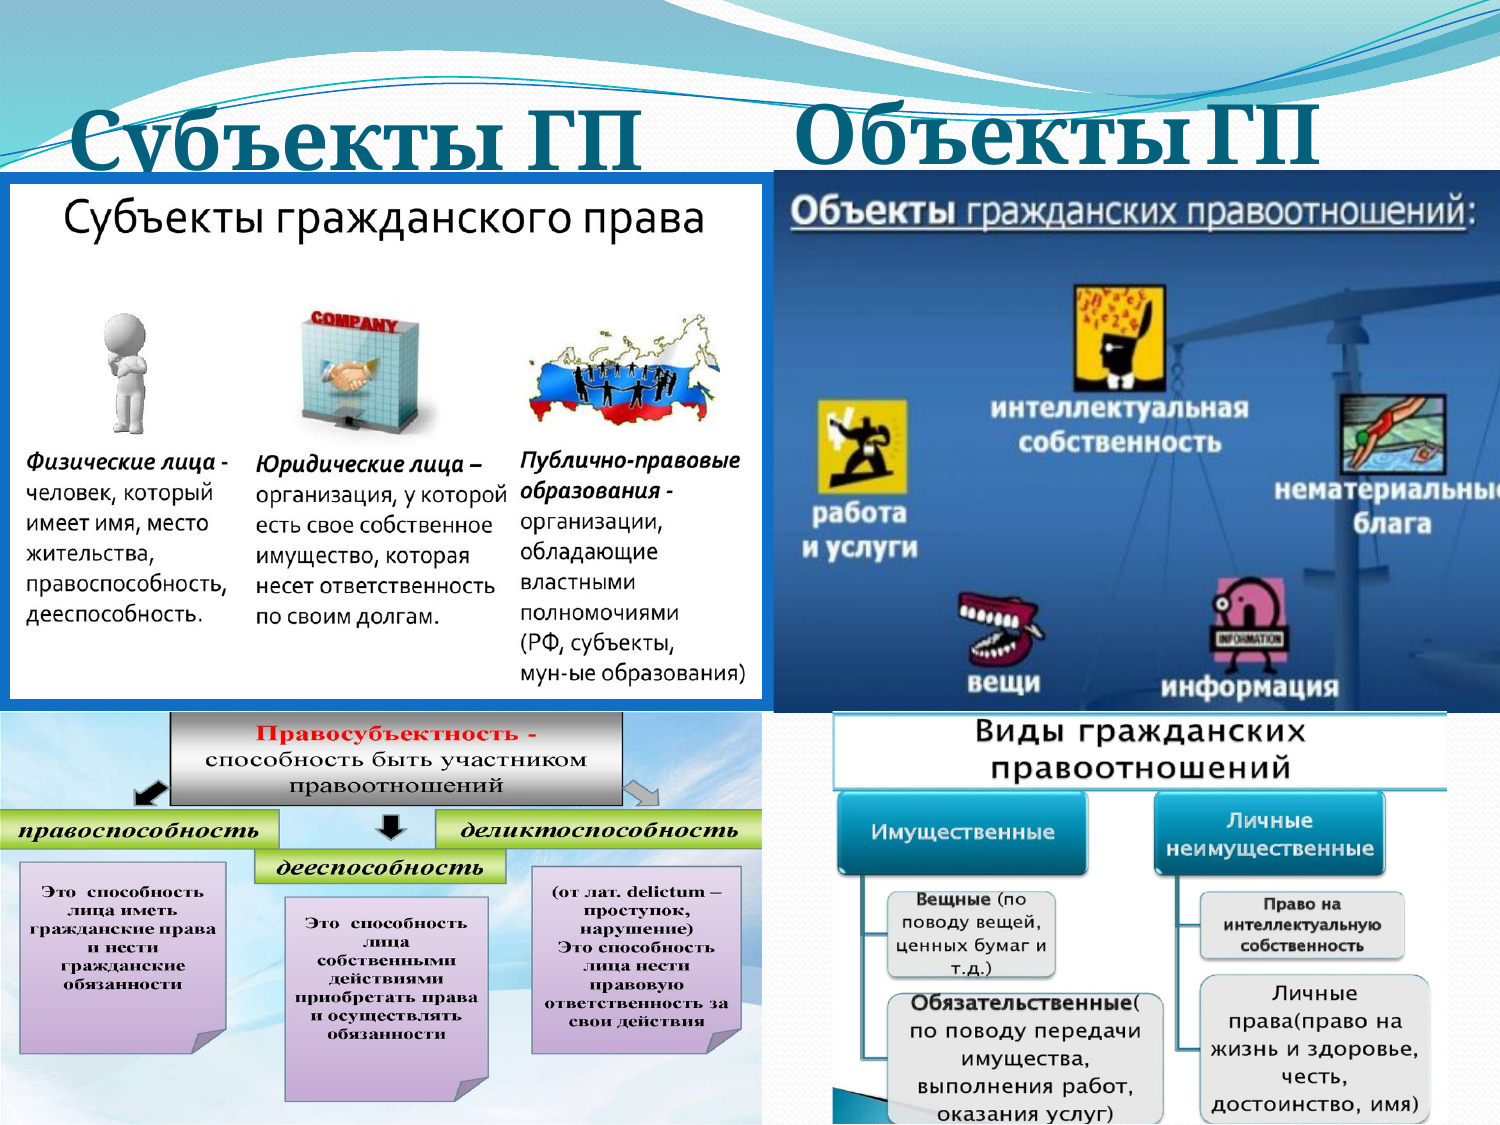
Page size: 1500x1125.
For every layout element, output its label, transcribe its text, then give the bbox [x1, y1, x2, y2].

list Объекты ГП [785, 78, 1447, 169]
picture [773, 169, 1500, 1125]
picture [0, 712, 762, 1125]
picture [10, 184, 763, 699]
list Субъекты ГП [60, 90, 713, 172]
